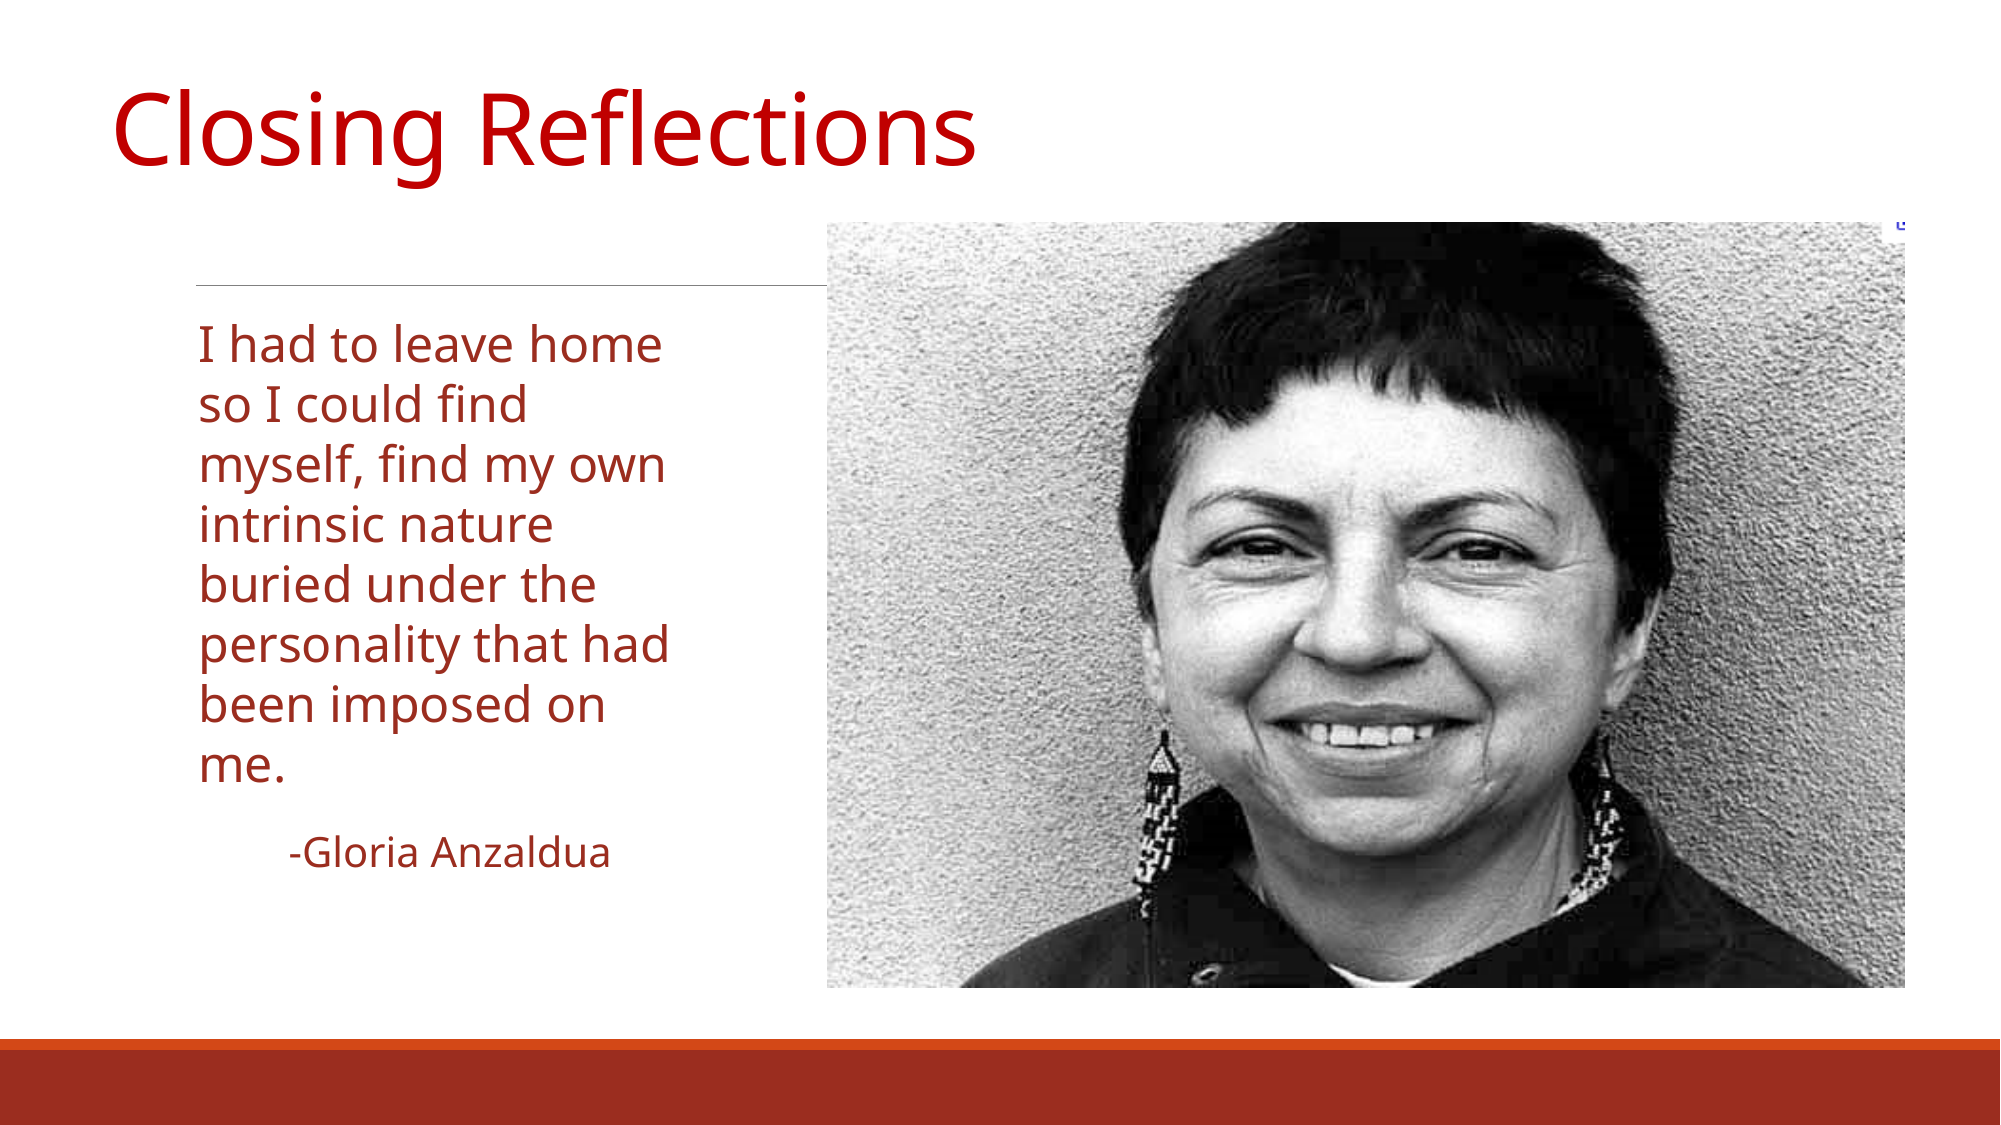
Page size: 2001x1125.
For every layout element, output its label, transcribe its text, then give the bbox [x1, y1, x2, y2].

title Closing Reflections [95, 23, 1896, 194]
text_box I had to leave home so I could find myself, find my own intrinsic nature buried under the personality that had been imposed on me. -Gloria Anzaldua [183, 305, 717, 884]
picture [827, 222, 1905, 988]
